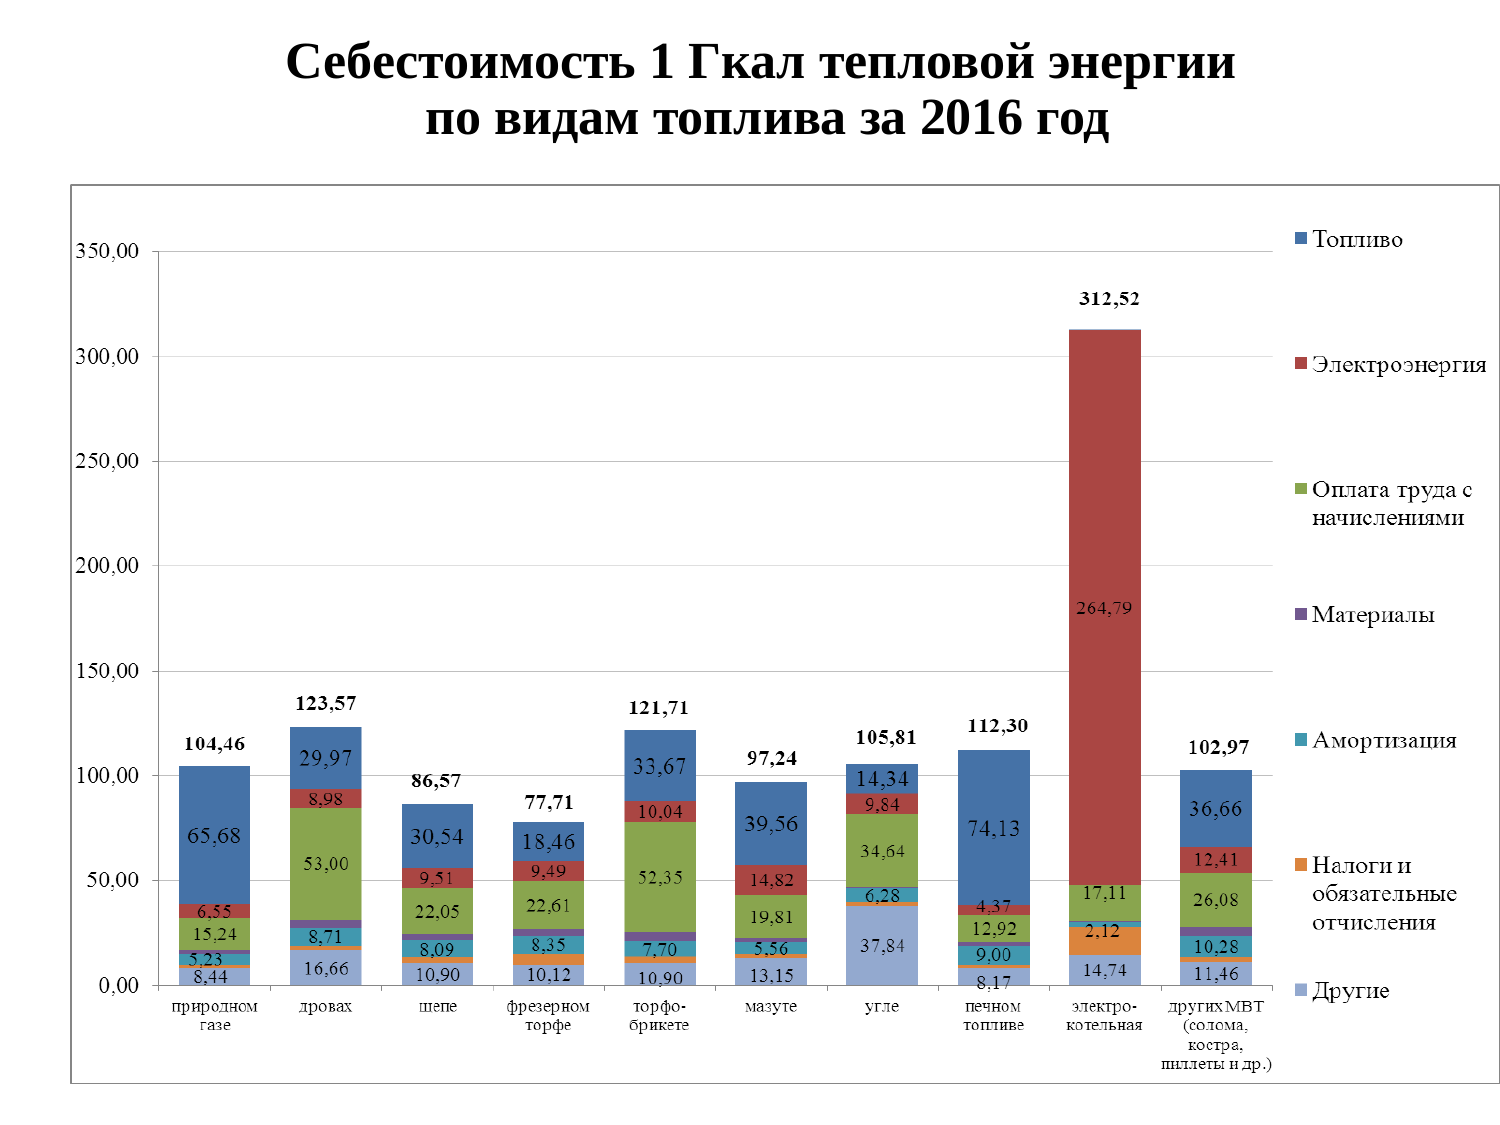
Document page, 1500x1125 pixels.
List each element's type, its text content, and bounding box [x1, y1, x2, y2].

text_box Себестоимость 1 Гкал тепловой энергии по видам топлива за 2016 год [41, 0, 1495, 161]
picture [70, 184, 1500, 1085]
